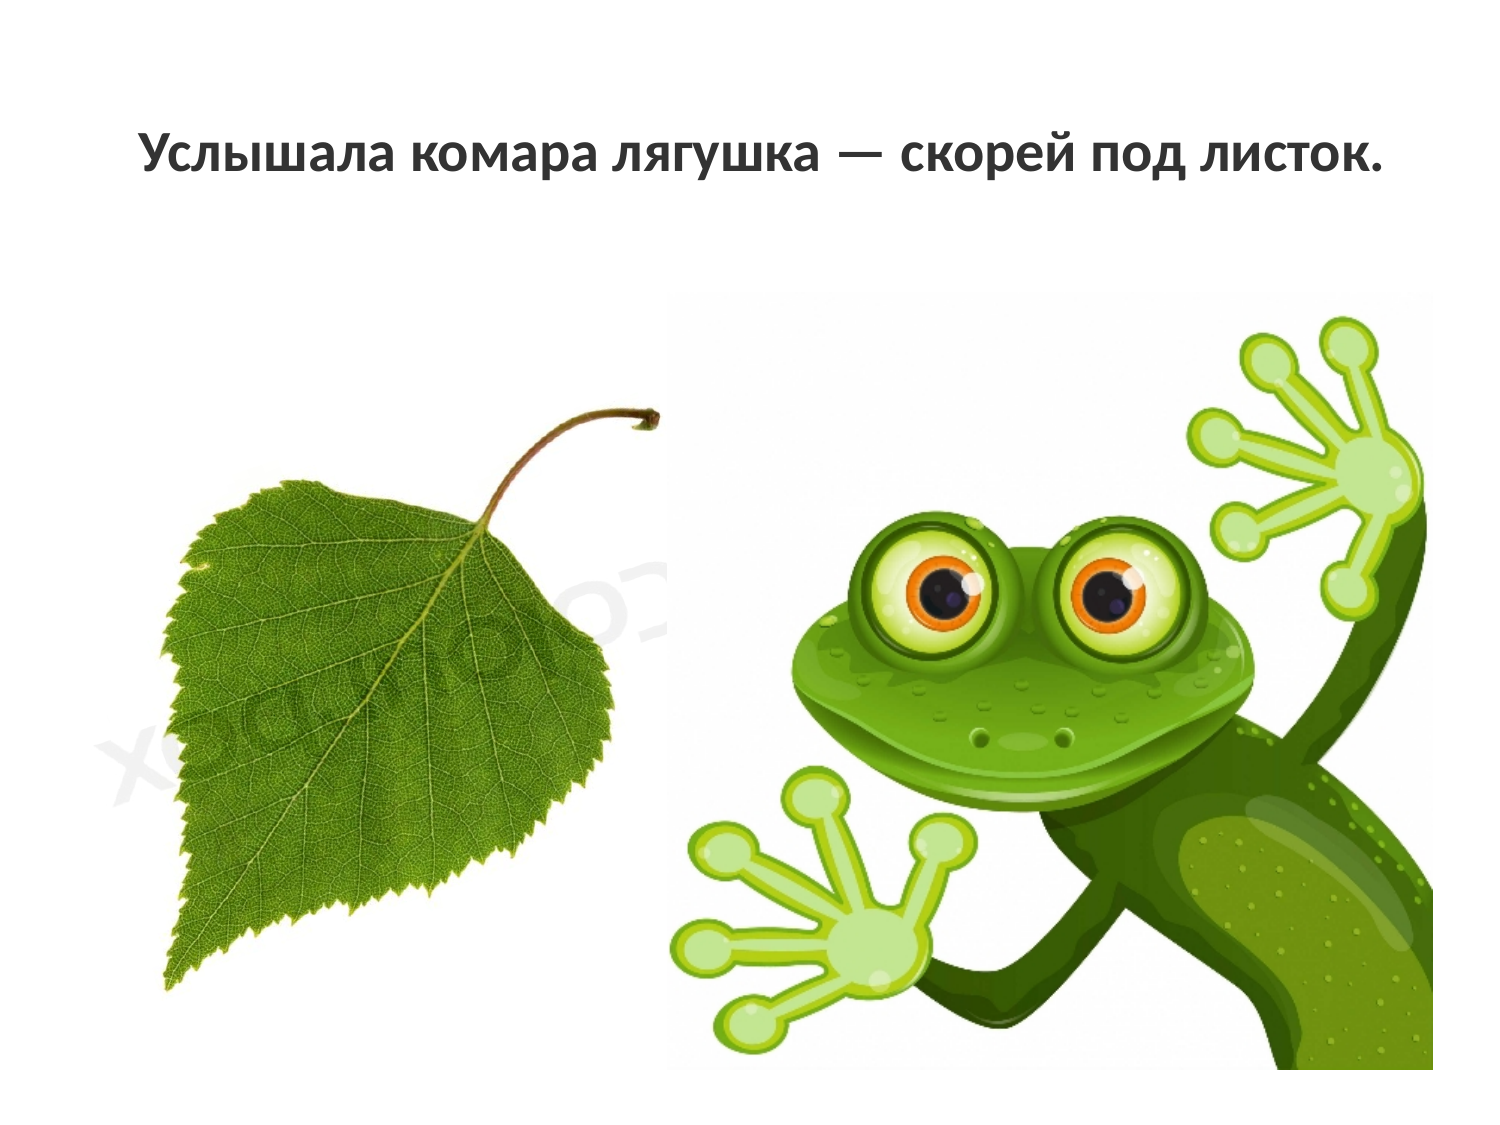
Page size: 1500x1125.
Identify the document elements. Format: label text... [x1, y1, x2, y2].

picture [0, 292, 1434, 1070]
text_box Услышала комара лягушка — скорей под листок. [123, 105, 1401, 191]
